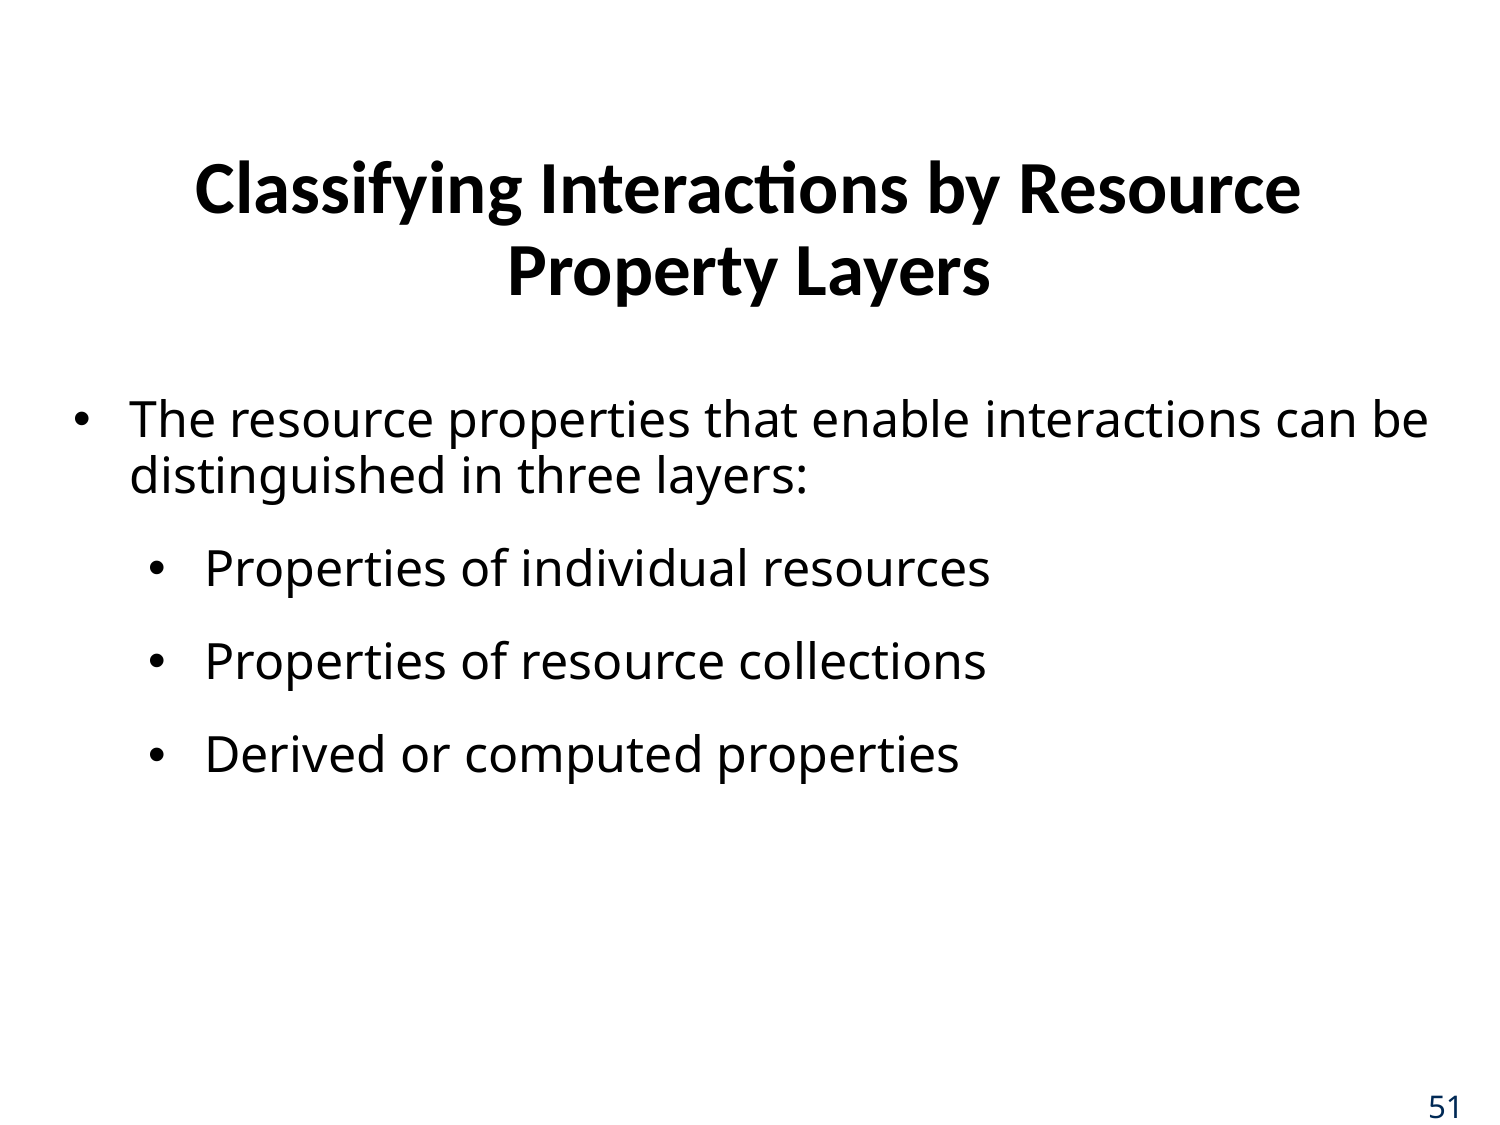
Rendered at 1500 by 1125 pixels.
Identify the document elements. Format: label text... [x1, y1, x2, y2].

text_box The resource properties that enable interactions can be distinguished in three layers: Properties of individual resources Properties of resource collections Derived or computed properties [62, 387, 1463, 790]
text_box 51 [1438, 1081, 1454, 1119]
title Classifying Interactions by Resource Property Layers [74, 132, 1425, 328]
